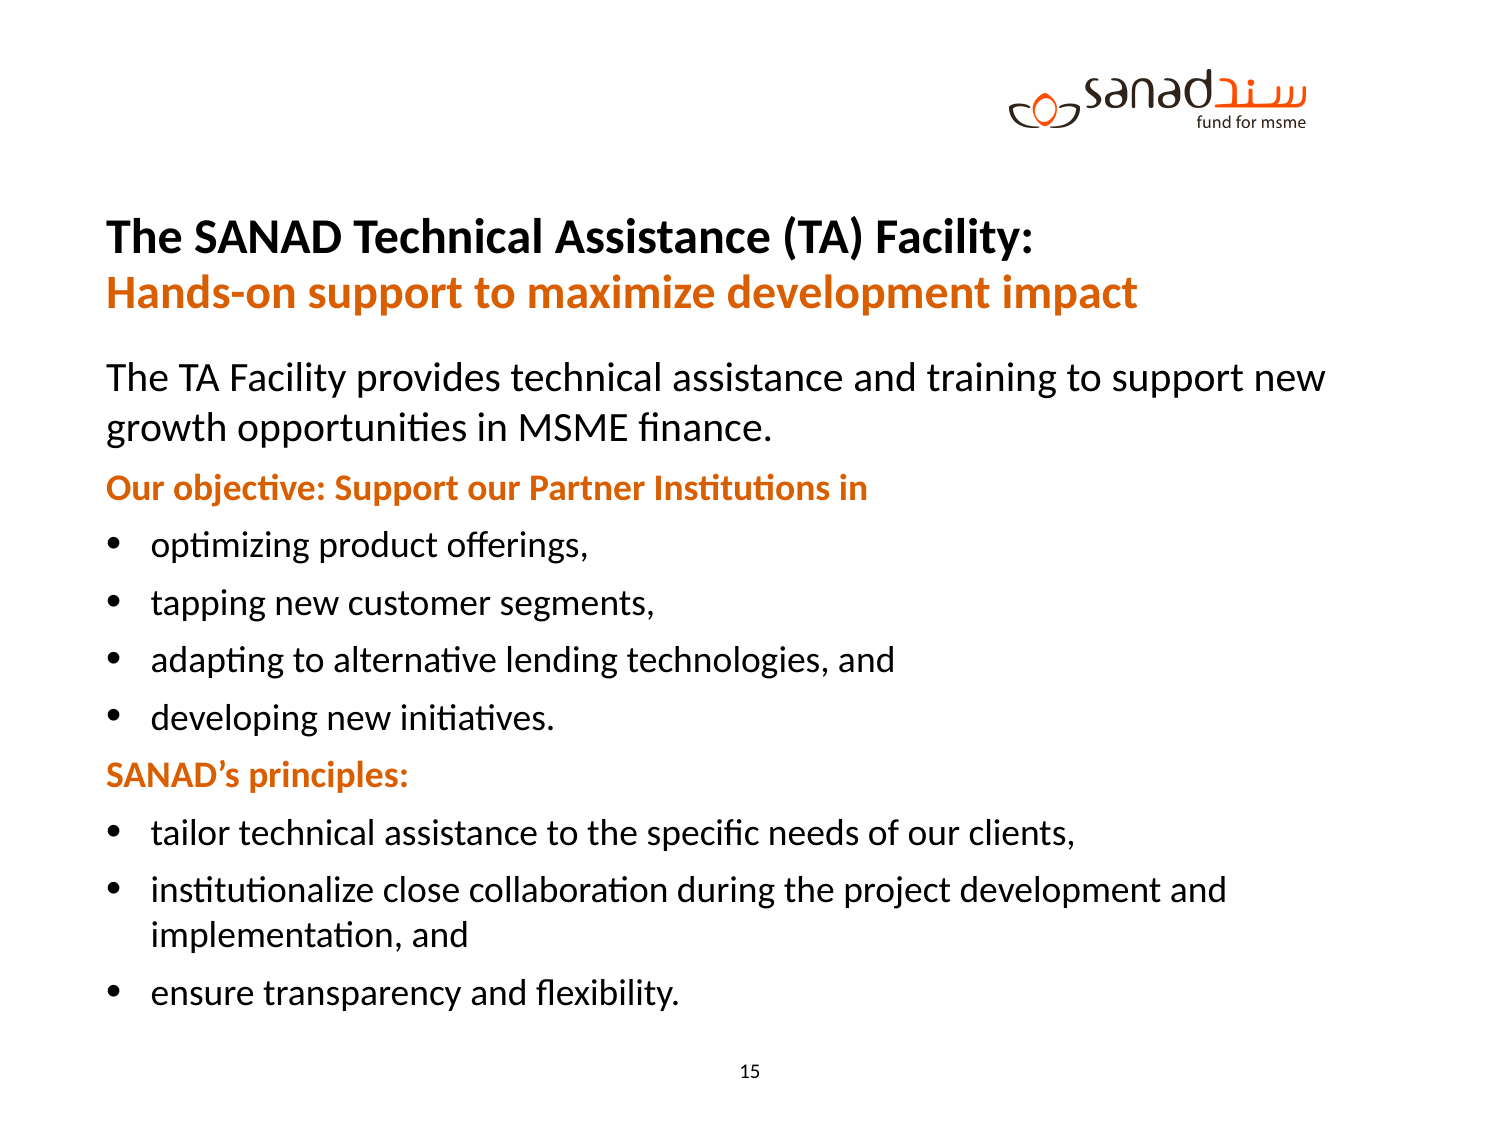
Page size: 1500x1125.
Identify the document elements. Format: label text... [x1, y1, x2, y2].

picture [1009, 69, 1306, 128]
slide_number 15 [705, 1029, 795, 1083]
title The SANAD Technical Assistance (TA) Facility: Hands-on support to maximize development impact [105, 207, 1394, 327]
list The TA Facility provides technical assistance and training to support new growth opportunities in MSME finance. Our objective: Support our Partner Institutions in optimizing product offerings, tapping new customer segments, adapting to alternative lending technologies, and developing new initiatives. SANAD’s principles: tailor technical assistance to the specific needs of our clients, institutionalize close collaboration during the project development and implementation, and ensure transparency and flexibility. [105, 349, 1394, 1036]
